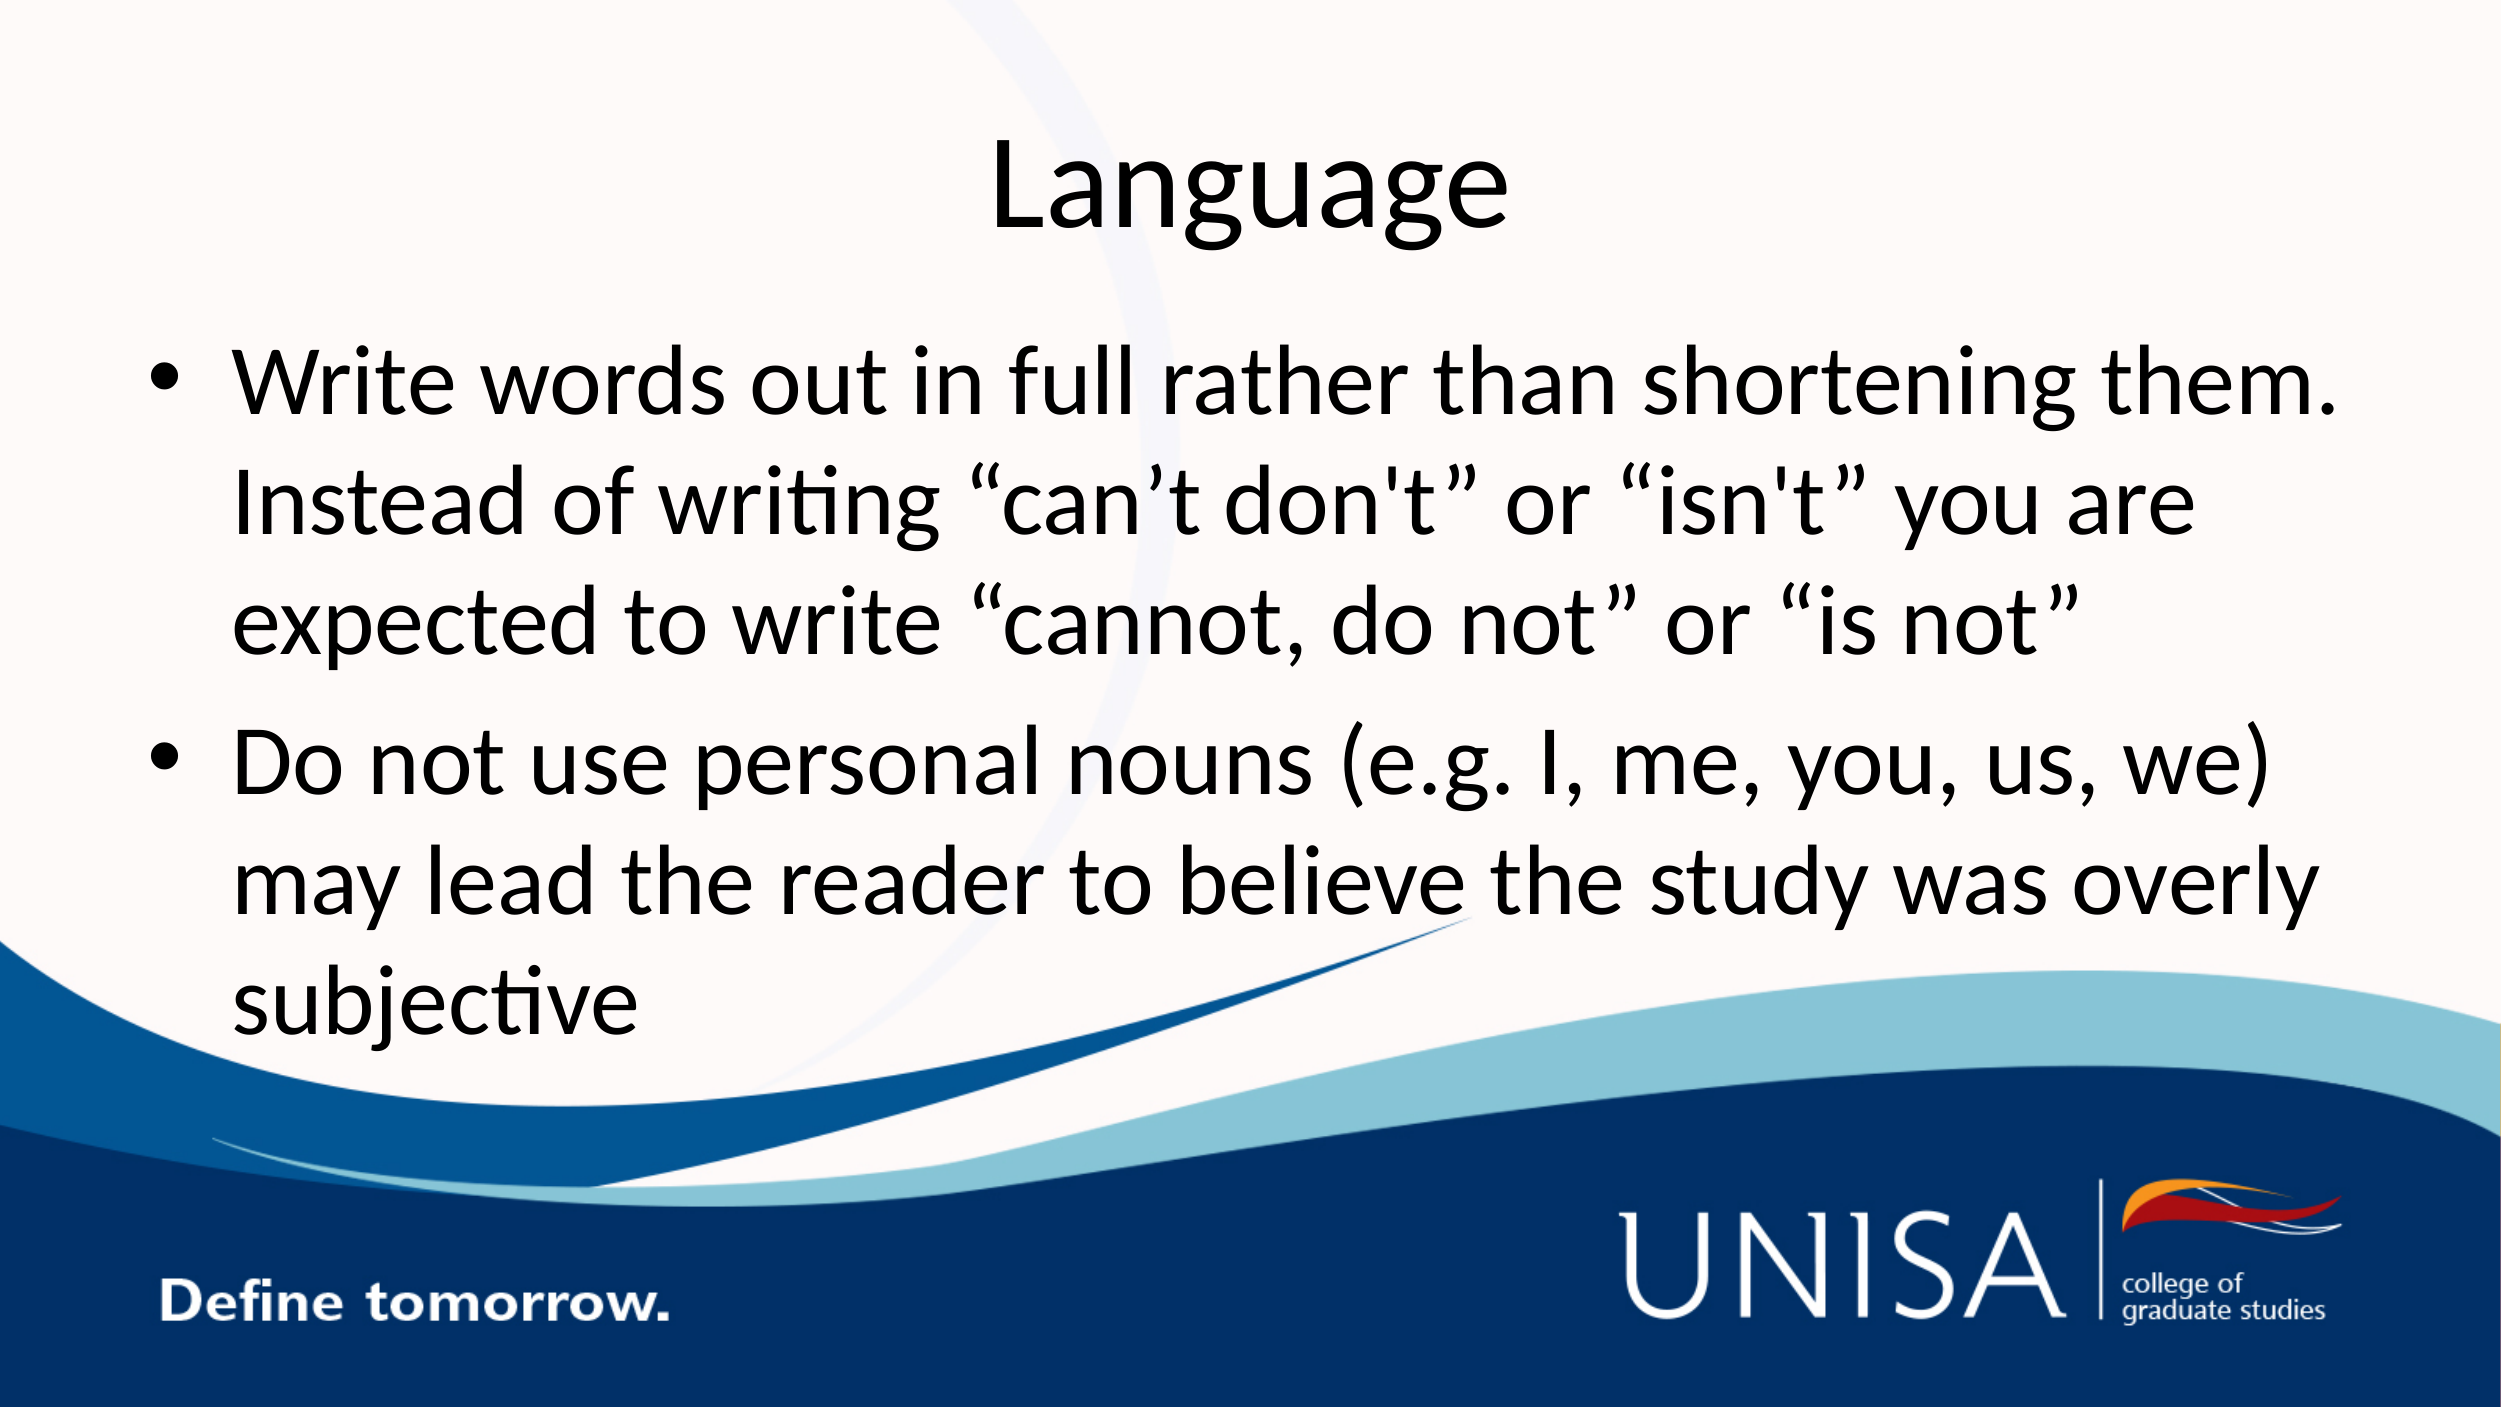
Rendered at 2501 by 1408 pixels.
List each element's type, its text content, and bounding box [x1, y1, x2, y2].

picture [0, 0, 2501, 1407]
list Write words out in full rather than shortening them. Instead of writing “can’t don't” or “isn't” you are expected to write “cannot, do not” or “is not” Do not use personal nouns (e.g. I, me, you, us, we) may lead the reader to believe the study was overly subjective [125, 303, 2376, 1257]
title Language [125, 56, 2376, 291]
